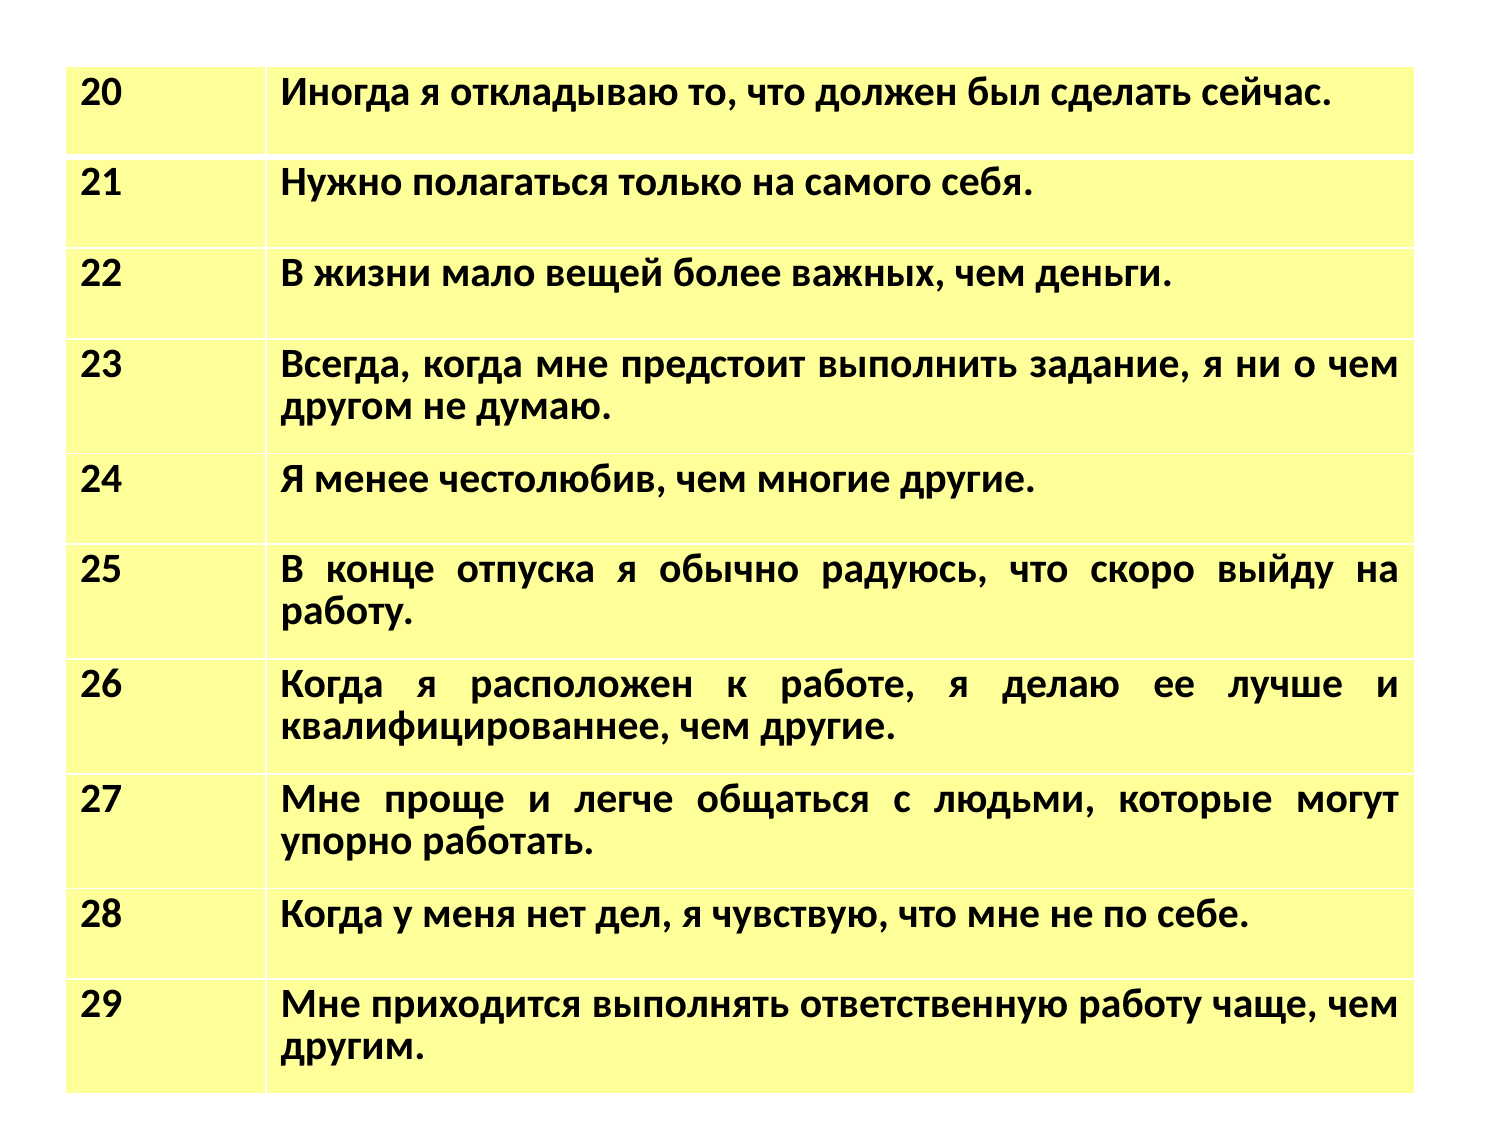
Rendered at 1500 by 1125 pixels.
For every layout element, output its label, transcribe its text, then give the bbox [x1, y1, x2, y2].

table_header Иногда я откладываю то, что должен был сделать сейчас. [267, 67, 1414, 154]
table_cell Нужно полагаться только на самого себя. [267, 160, 1414, 247]
table_cell 21 [66, 160, 265, 247]
table_cell 24 [66, 454, 265, 543]
table_cell Я менее честолюбив, чем многие другие. [267, 454, 1414, 543]
table_cell 23 [66, 340, 265, 453]
table_cell Мне проще и легче общаться с людьми, которые могут упорно работать. [267, 775, 1414, 888]
table_header 20 [66, 67, 265, 154]
table_cell Всегда, когда мне предстоит выполнить задание, я ни о чем другом не думаю. [267, 340, 1414, 453]
table_cell 28 [66, 889, 265, 978]
table_cell 25 [66, 545, 265, 658]
table_cell 27 [66, 775, 265, 888]
table_cell 29 [66, 980, 265, 1093]
table_cell 22 [66, 249, 265, 338]
table_cell Когда я расположен к работе, я делаю ее лучше и квалифицированнее, чем другие. [267, 660, 1414, 773]
table_cell 26 [66, 660, 265, 773]
table_cell В жизни мало вещей более важных, чем деньги. [267, 249, 1414, 338]
table_cell Когда у меня нет дел, я чувствую, что мне не по себе. [267, 889, 1414, 978]
table_cell Мне приходится выполнять ответственную работу чаще, чем другим. [267, 980, 1414, 1093]
table_cell В конце отпуска я обычно радуюсь, что скоро выйду на работу. [267, 545, 1414, 658]
